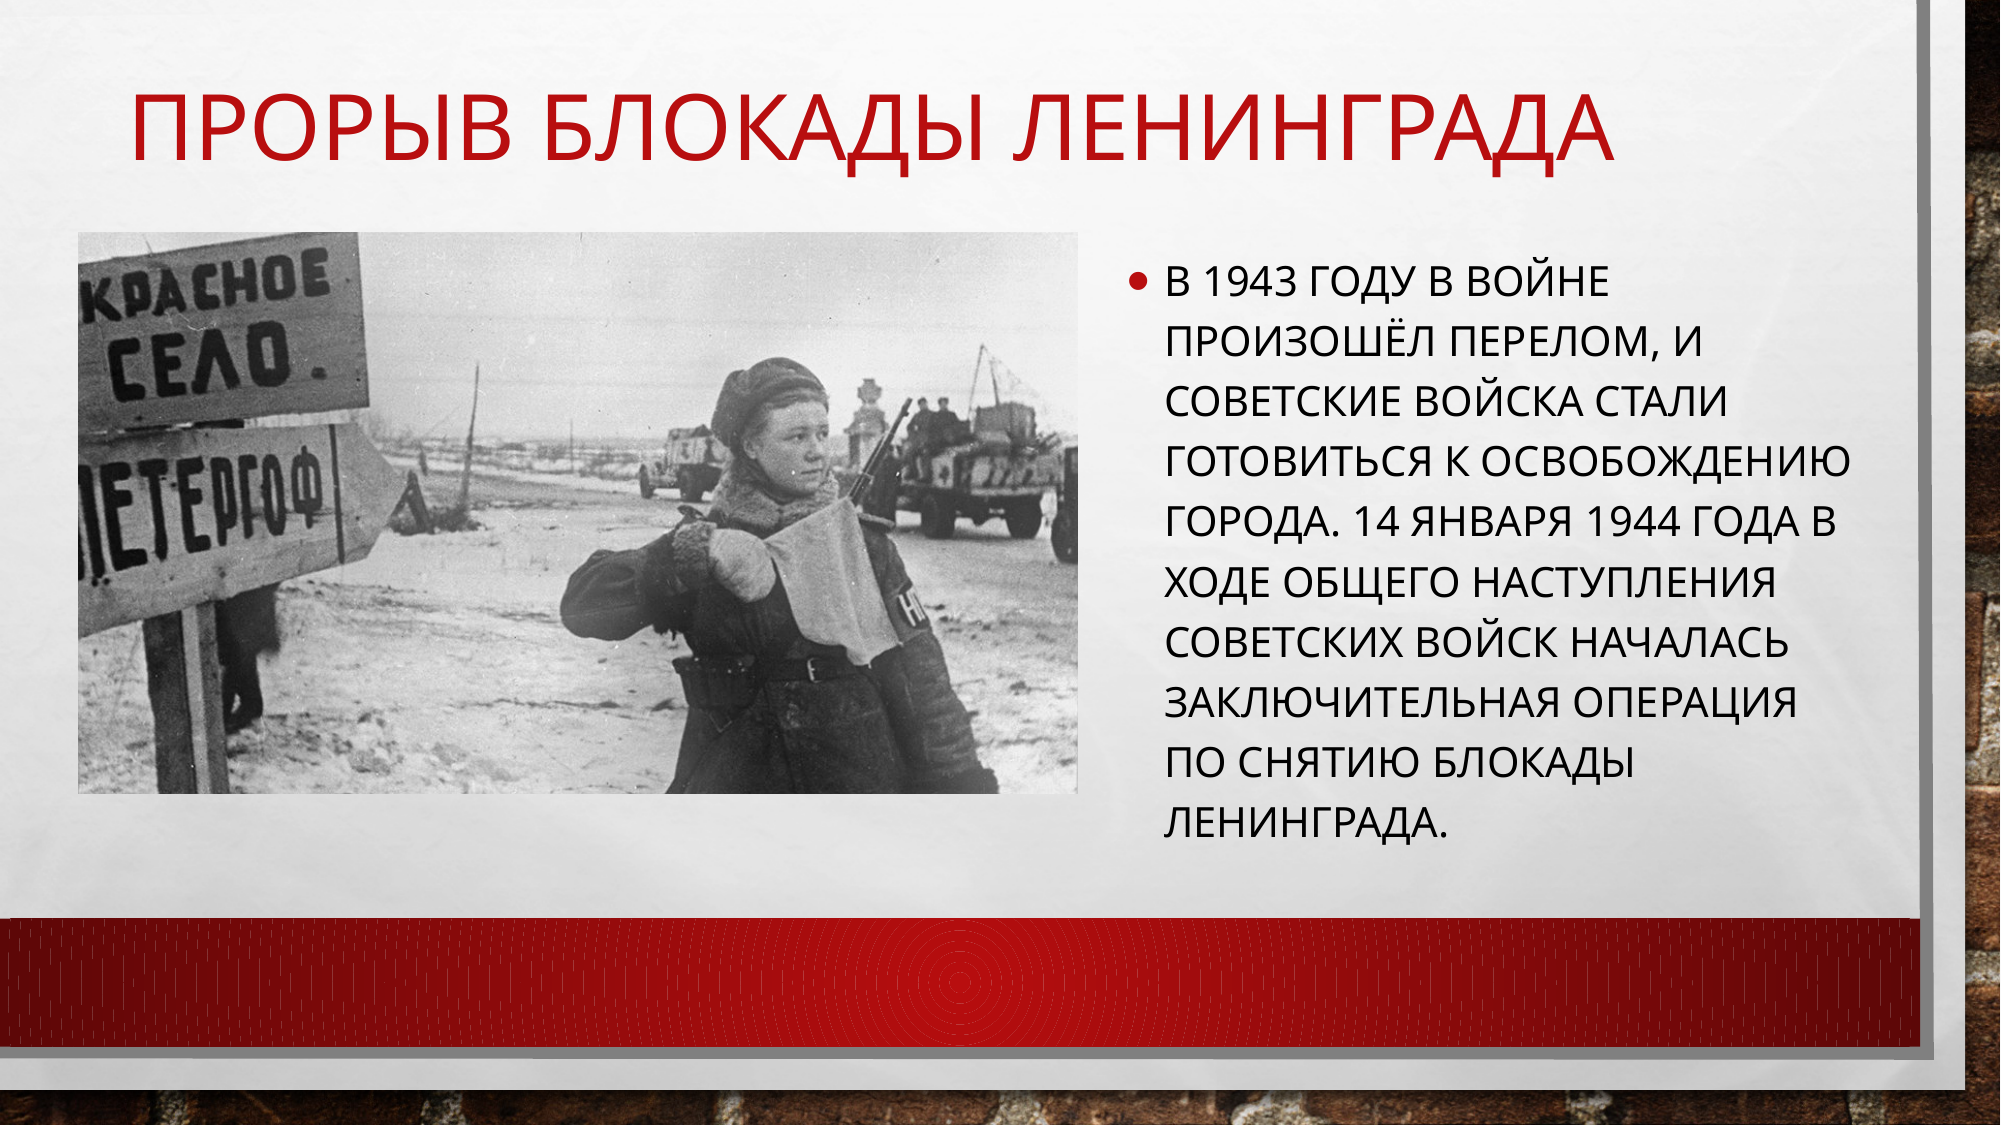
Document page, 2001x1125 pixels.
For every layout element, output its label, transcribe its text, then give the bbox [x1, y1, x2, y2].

picture [77, 232, 1078, 795]
list В 1943 году в войне произошёл перелом, и советские войска стали готовиться к освобождению города. 14 января 1944 года в ходе общего наступления советских войск началась заключительная операция по снятию блокады Ленинграда. [1111, 198, 1884, 893]
picture [0, 0, 2000, 1125]
title Прорыв блокады Ленинграда [112, 29, 1818, 233]
